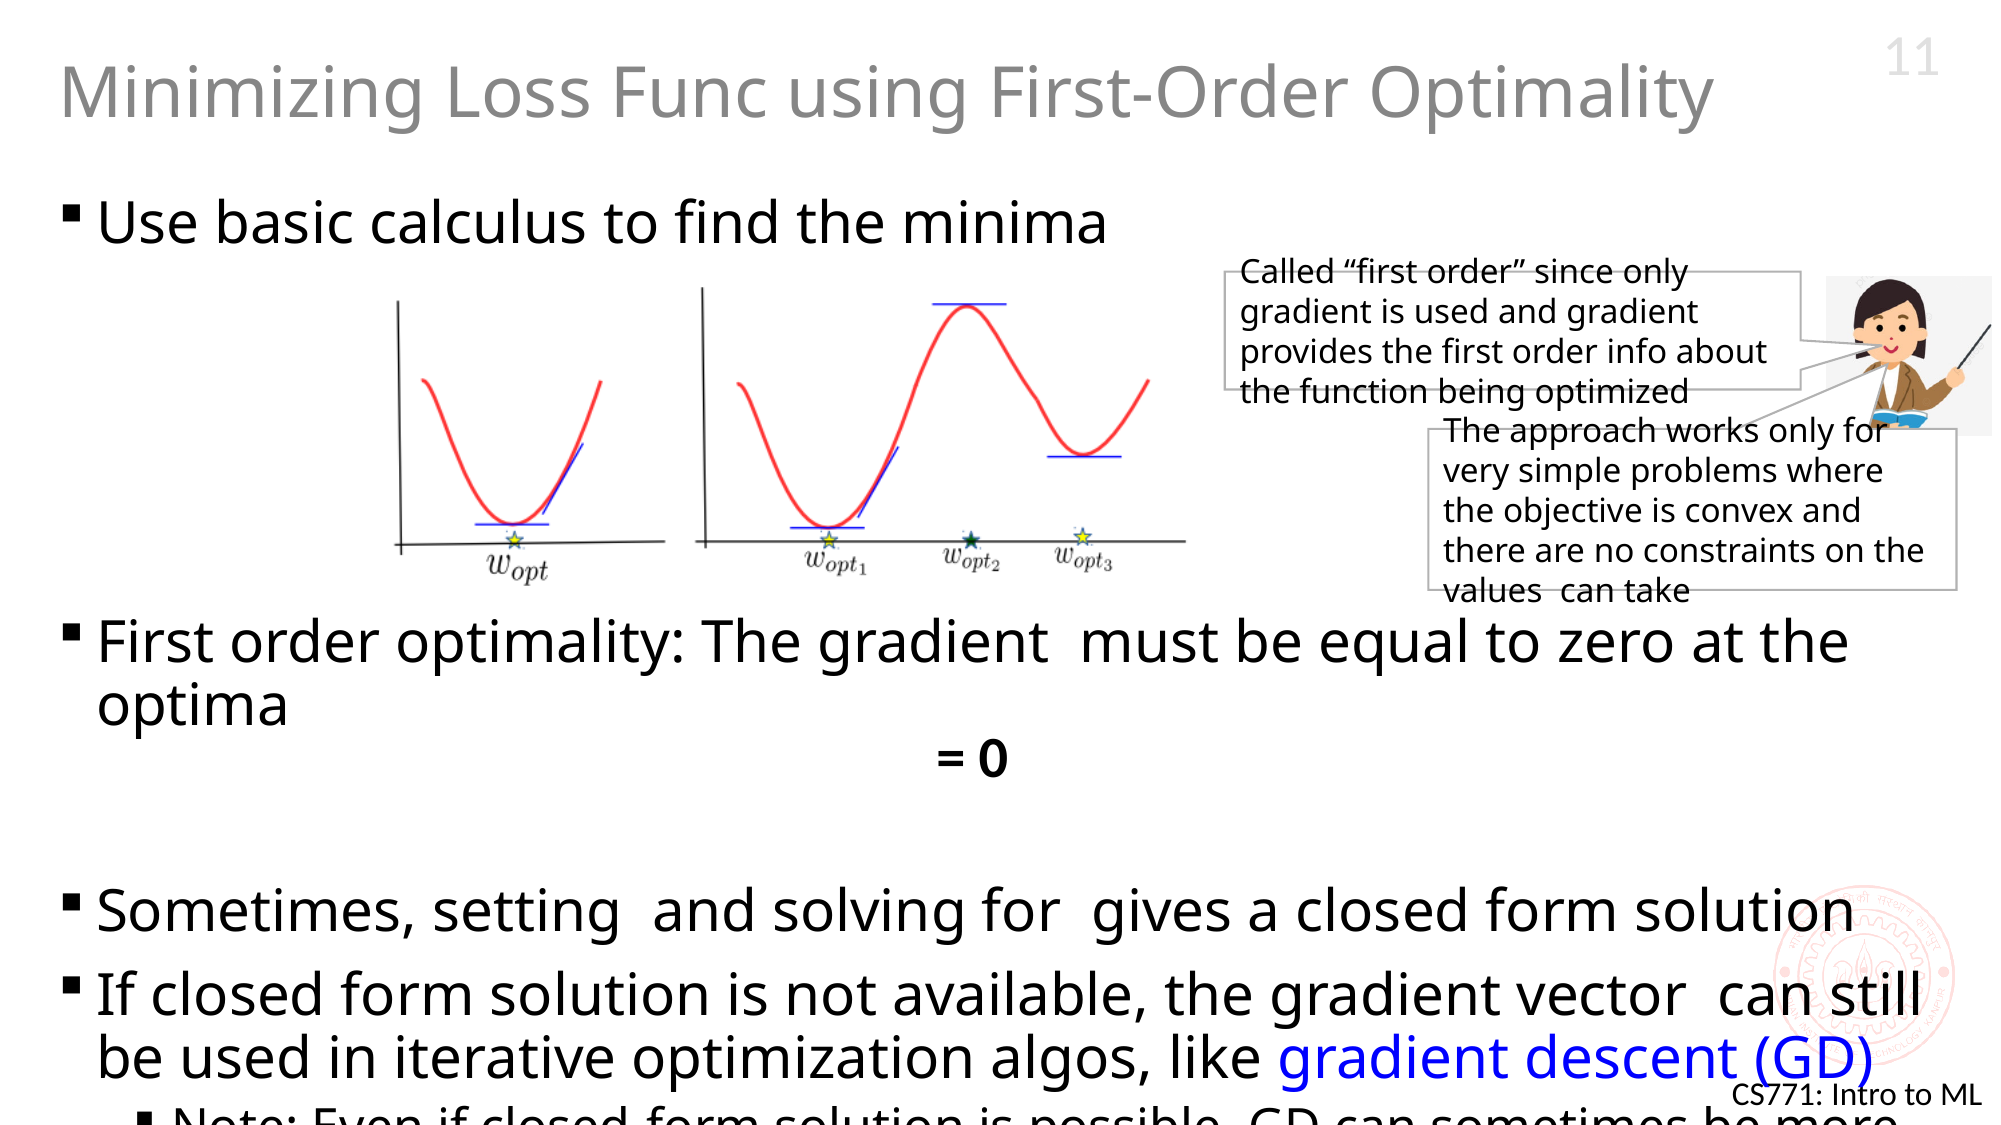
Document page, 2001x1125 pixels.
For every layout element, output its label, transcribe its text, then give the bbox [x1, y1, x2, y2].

title Minimizing Loss Func using First-Order Optimality [43, 27, 1970, 163]
slide_number 11 [1857, 22, 1957, 83]
picture [1826, 276, 1992, 436]
text_box Called “first order” since only gradient is used and gradient provides the first order info about the function being optimized [1223, 270, 1826, 391]
picture [378, 282, 1202, 590]
